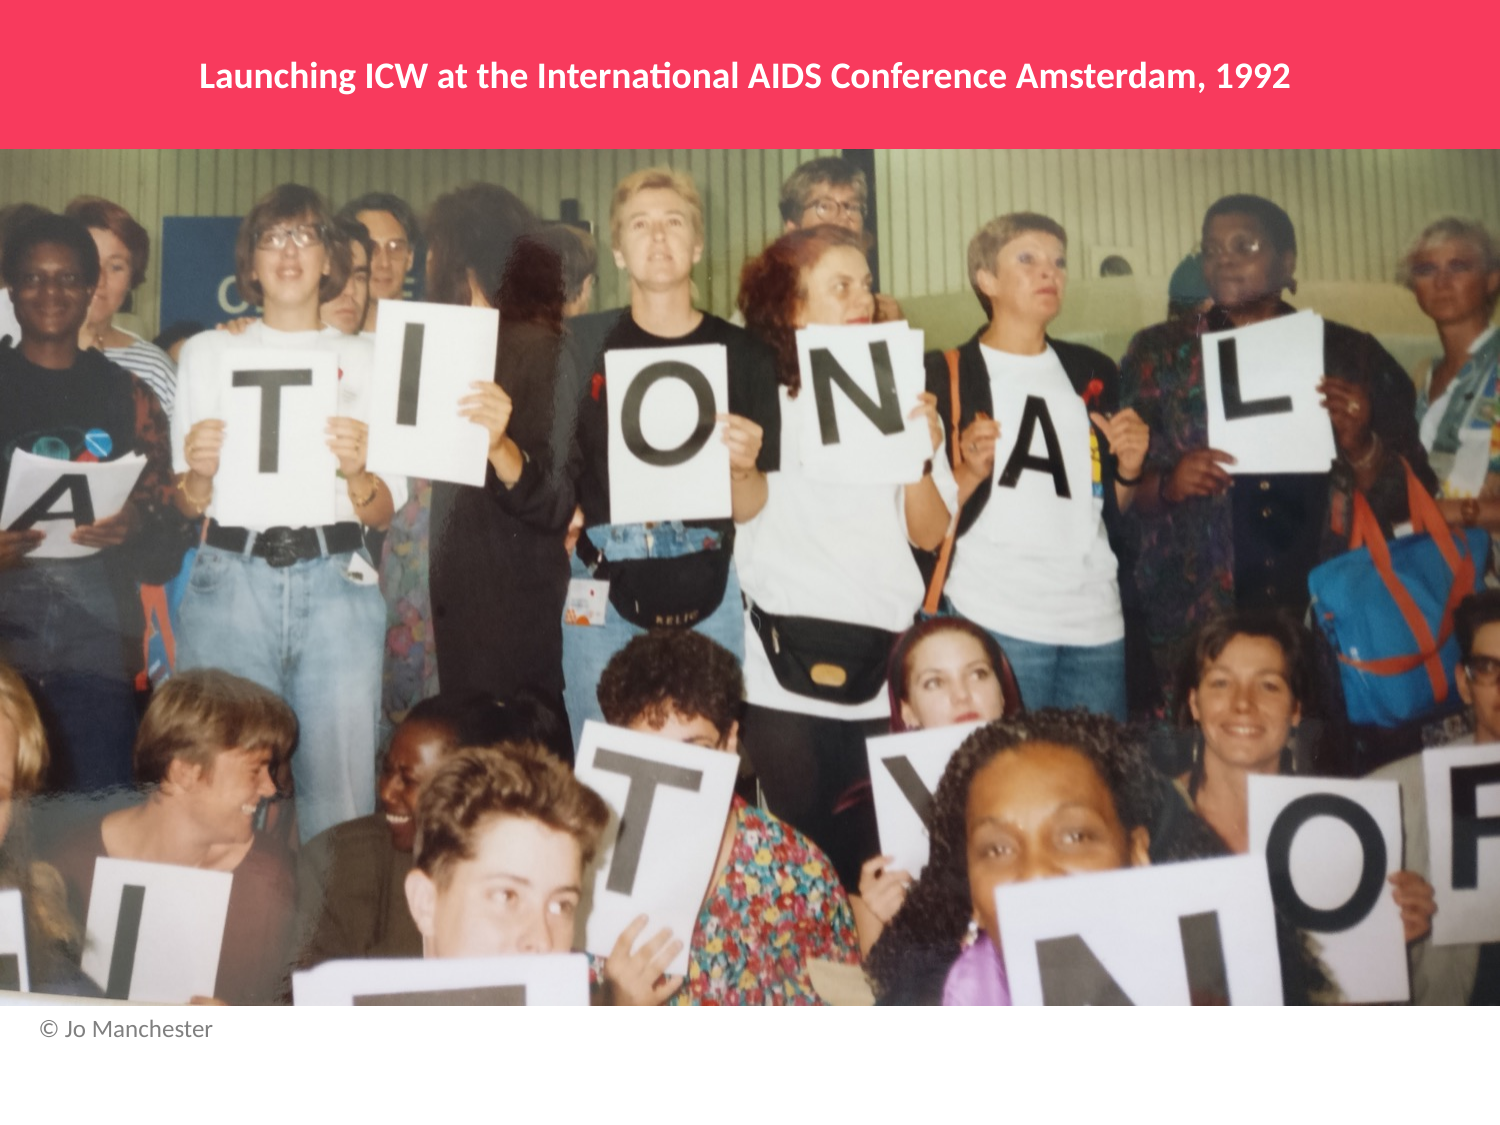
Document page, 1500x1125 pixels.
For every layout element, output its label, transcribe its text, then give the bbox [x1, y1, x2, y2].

text_box © Jo Manchester [23, 1013, 1403, 1051]
text_box Launching ICW at the International AIDS Conference Amsterdam, 1992 [0, 0, 1500, 112]
picture [0, 112, 1500, 1006]
